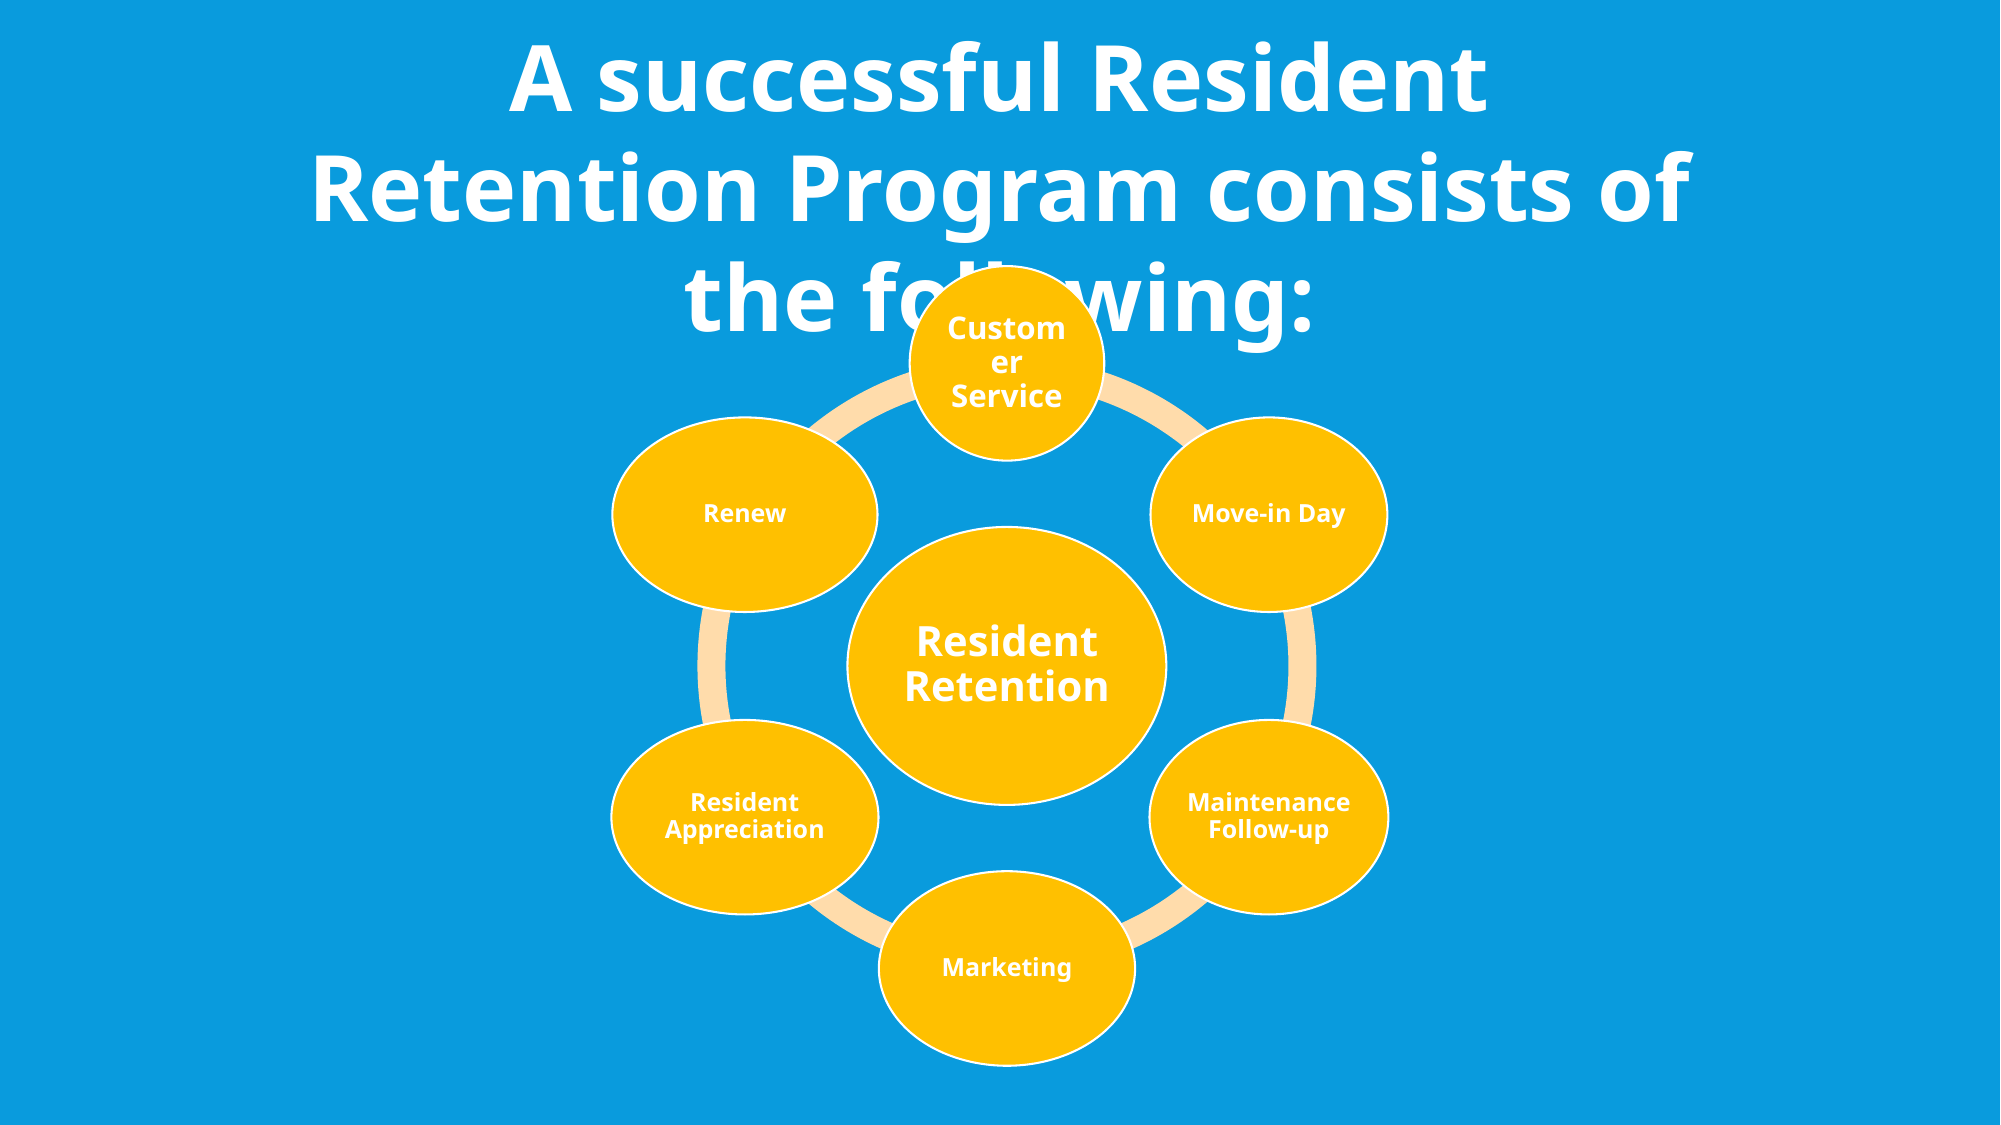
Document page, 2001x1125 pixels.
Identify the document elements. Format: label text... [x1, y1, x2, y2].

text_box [249, 265, 1751, 1067]
text_box A successful Resident Retention Program consists of the following: [268, 11, 1732, 261]
